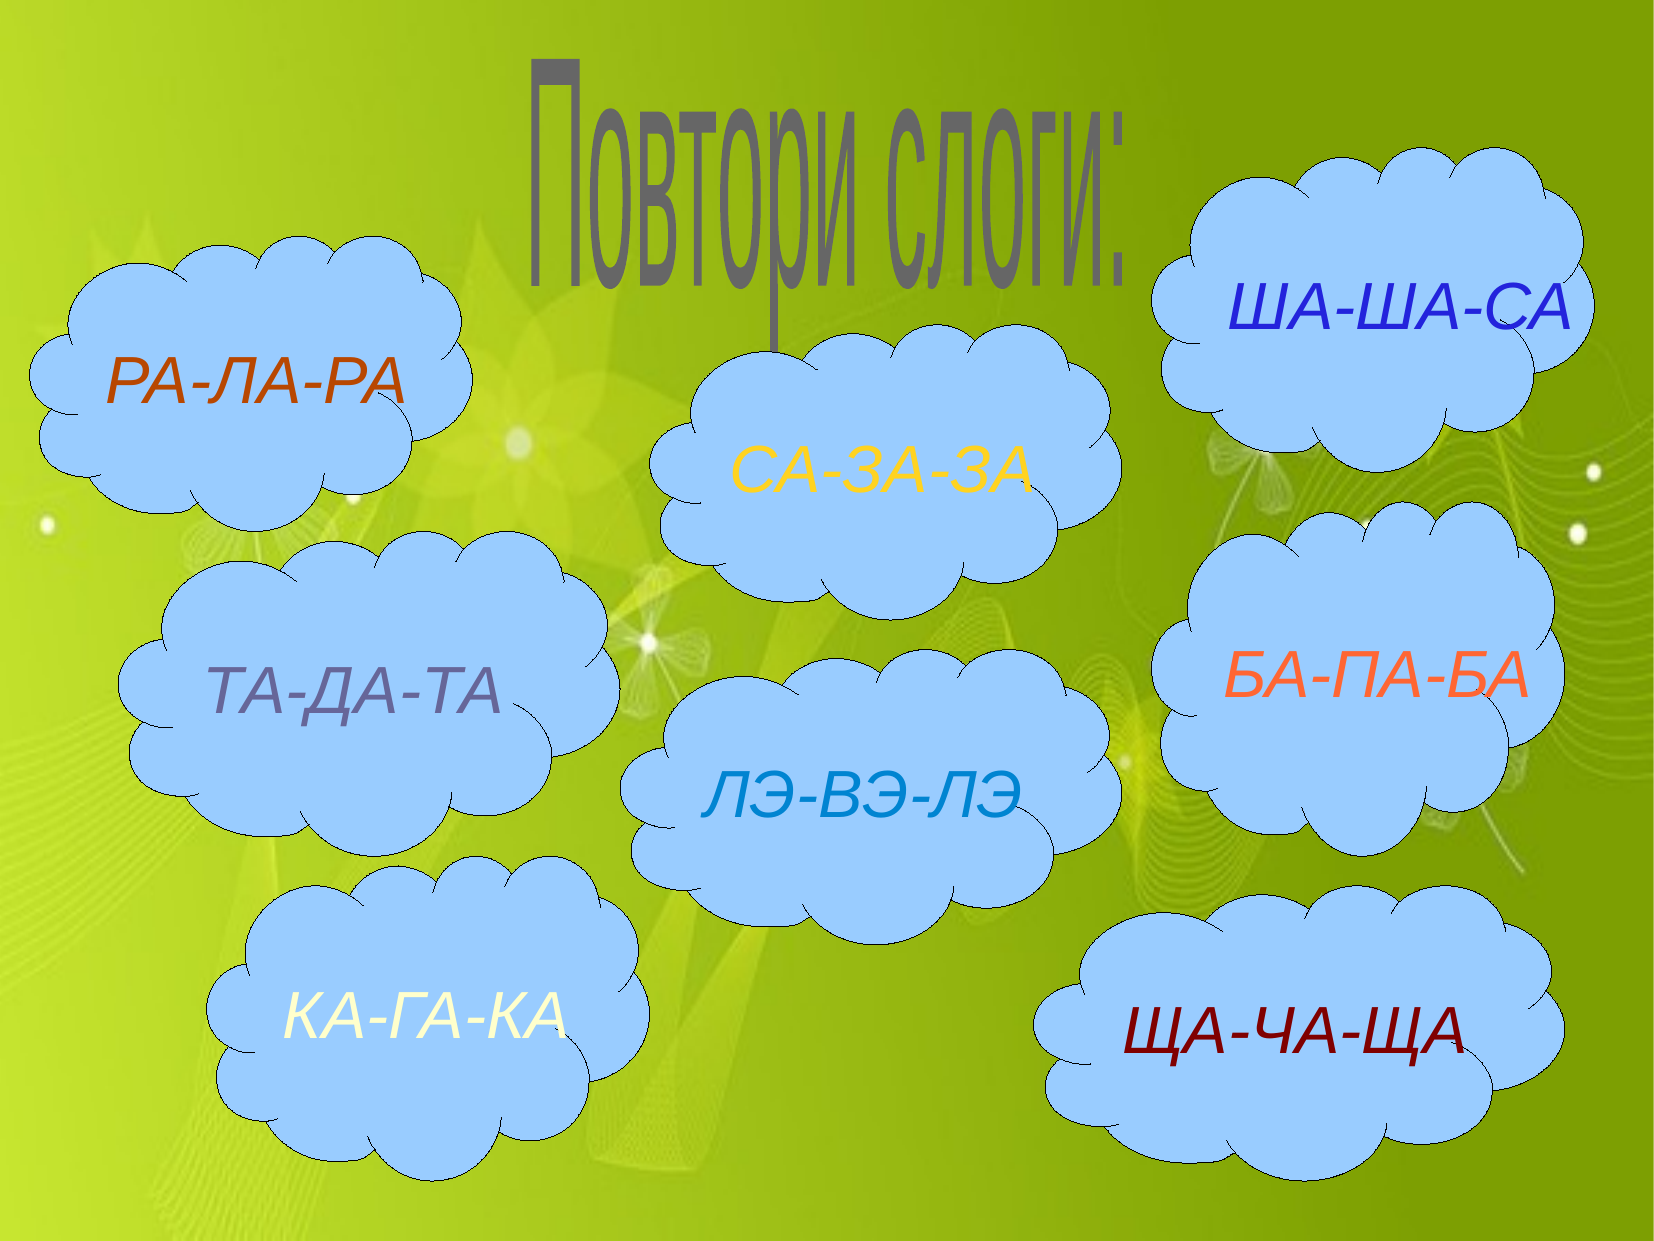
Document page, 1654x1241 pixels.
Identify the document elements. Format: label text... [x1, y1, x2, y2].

text_box КА-ГА-КА [206, 856, 650, 1182]
text_box СА-ЗА-ЗА [649, 324, 1122, 621]
text_box ЛЭ-ВЭ-ЛЭ [620, 649, 1122, 945]
text_box ЩА-ЧА-ЩА [1033, 885, 1565, 1182]
picture [0, 0, 1654, 1241]
text_box ША-ША-СА [1151, 147, 1595, 473]
text_box ТА-ДА-ТА [118, 531, 621, 857]
text_box РА-ЛА-РА [29, 236, 473, 532]
text_box БА-ПА-БА [1151, 501, 1565, 857]
